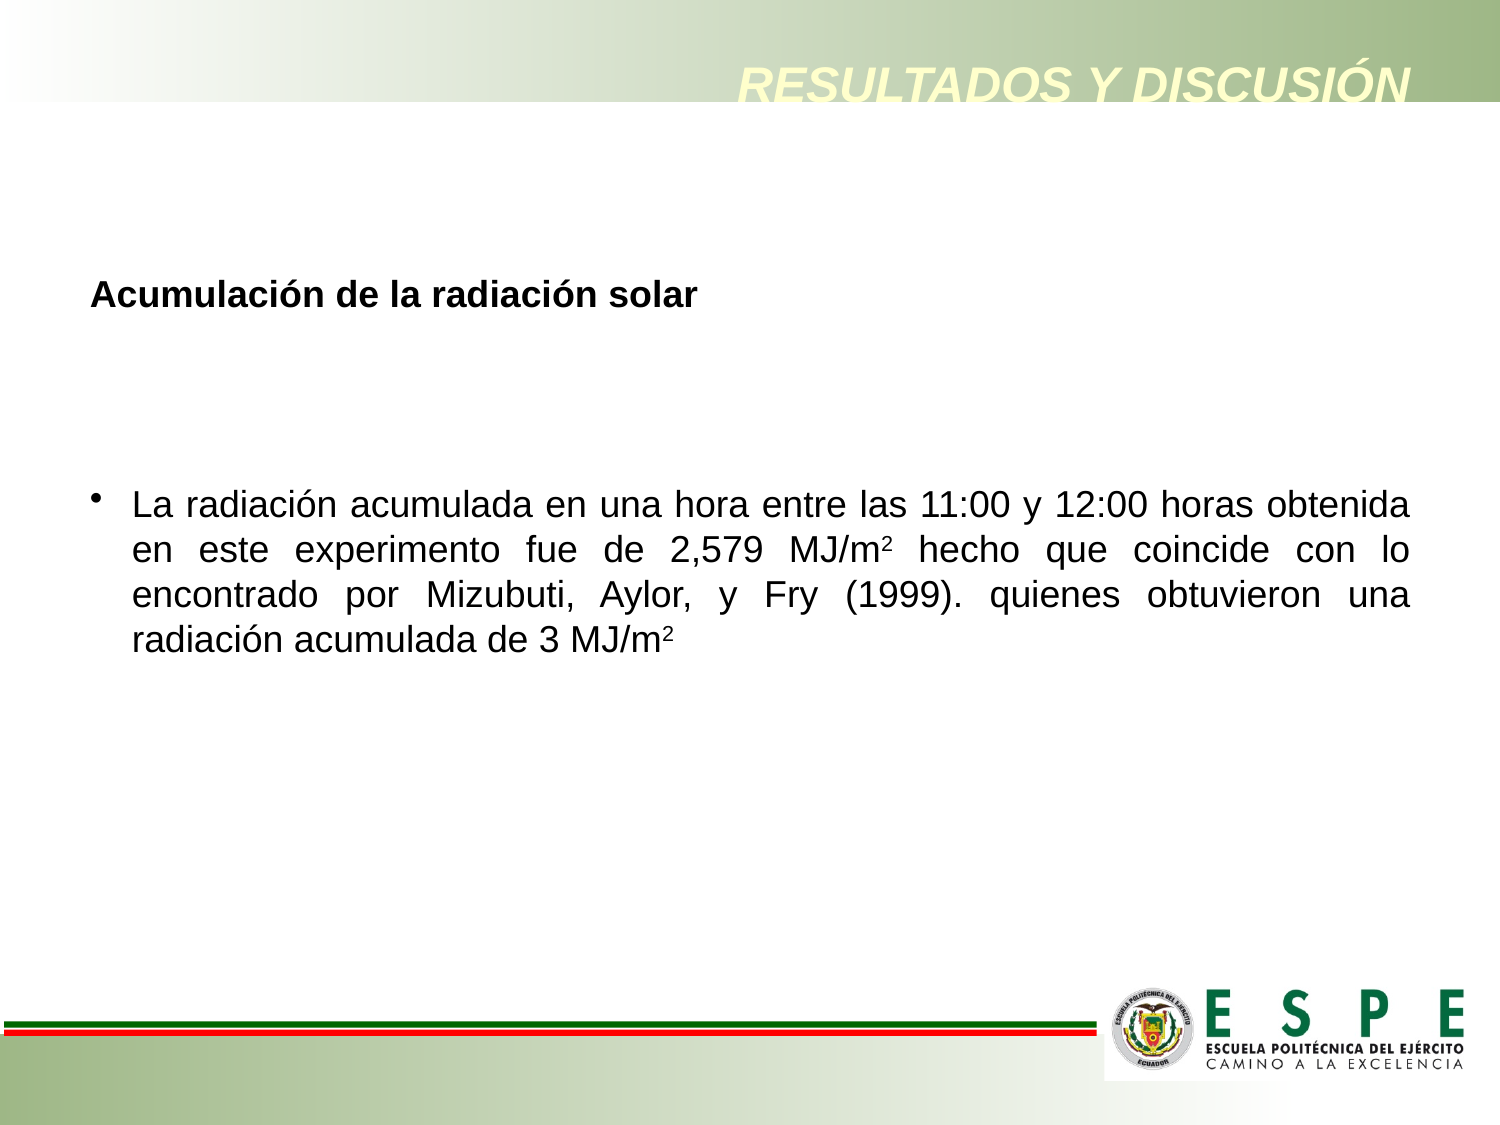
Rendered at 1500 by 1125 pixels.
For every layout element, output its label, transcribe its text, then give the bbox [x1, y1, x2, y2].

picture [1104, 976, 1483, 1081]
title RESULTADOS Y DISCUSIÓN [75, 45, 1425, 233]
list Acumulación de la radiación solar La radiación acumulada en una hora entre las 11:00 y 12:00 horas obtenida en este experimento fue de 2,579 MJ/m2 hecho que coincide con lo encontrado por Mizubuti, Aylor, y Fry (1999). quienes obtuvieron una radiación acumulada de 3 MJ/m2 [75, 262, 1425, 1005]
